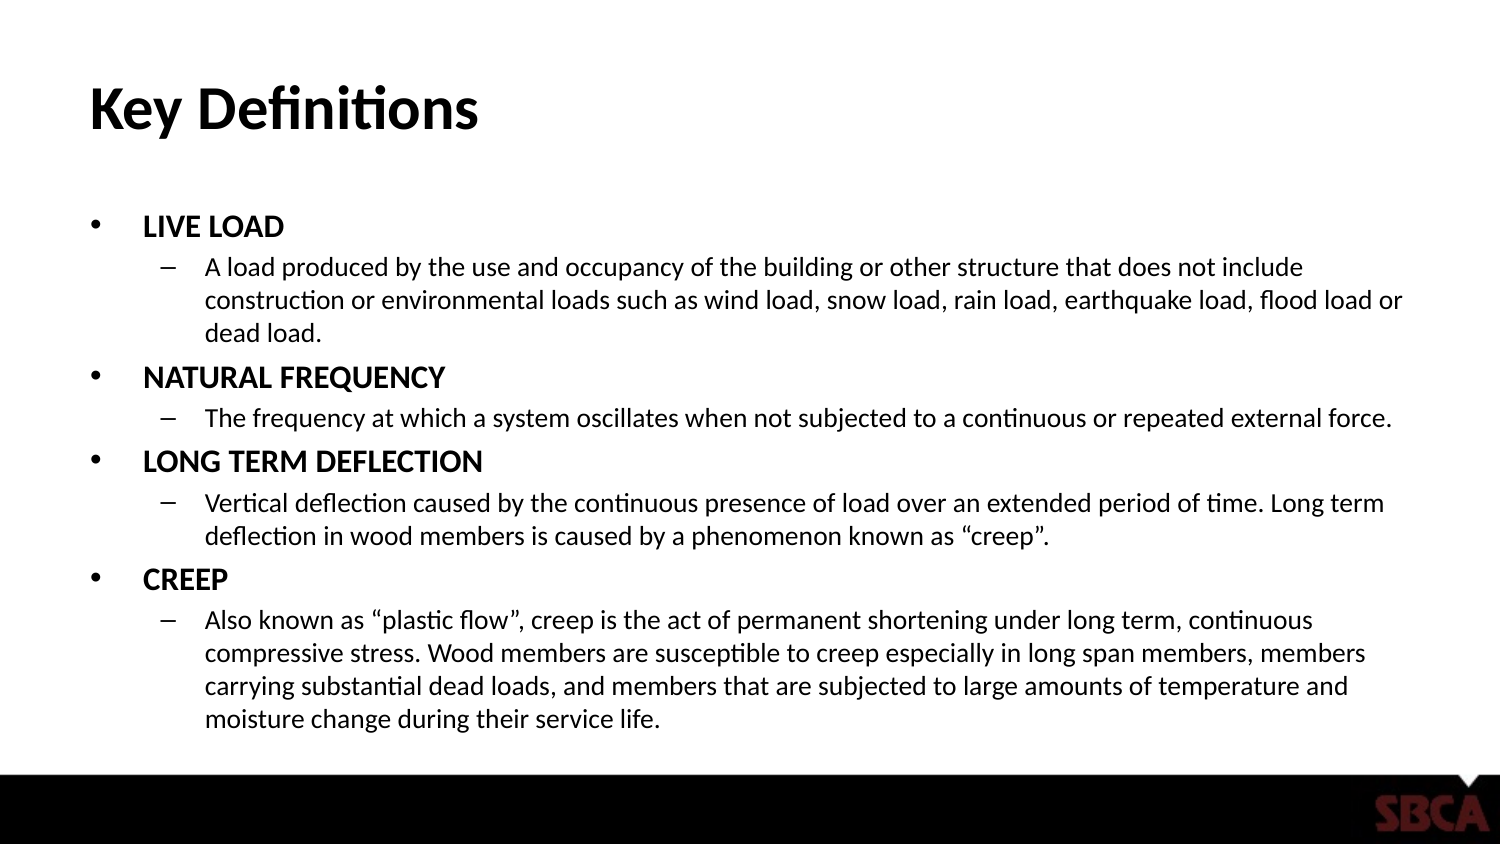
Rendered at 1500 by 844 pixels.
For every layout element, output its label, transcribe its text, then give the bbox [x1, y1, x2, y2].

picture [0, 0, 1500, 844]
title Key Definitions [75, 33, 1425, 175]
list LIVE LOAD A load produced by the use and occupancy of the building or other structure that does not include construction or environmental loads such as wind load, snow load, rain load, earthquake load, flood load or dead load. NATURAL FREQUENCY The frequency at which a system oscillates when not subjected to a continuous or repeated external force. LONG TERM DEFLECTION Vertical deflection caused by the continuous presence of load over an extended period of time. Long term deflection in wood members is caused by a phenomenon known as “creep”. CREEP Also known as “plastic flow”, creep is the act of permanent shortening under long term, continuous compressive stress. Wood members are susceptible to creep especially in long span members, members carrying substantial dead loads, and members that are subjected to large amounts of temperature and moisture change during their service life. [75, 196, 1425, 754]
